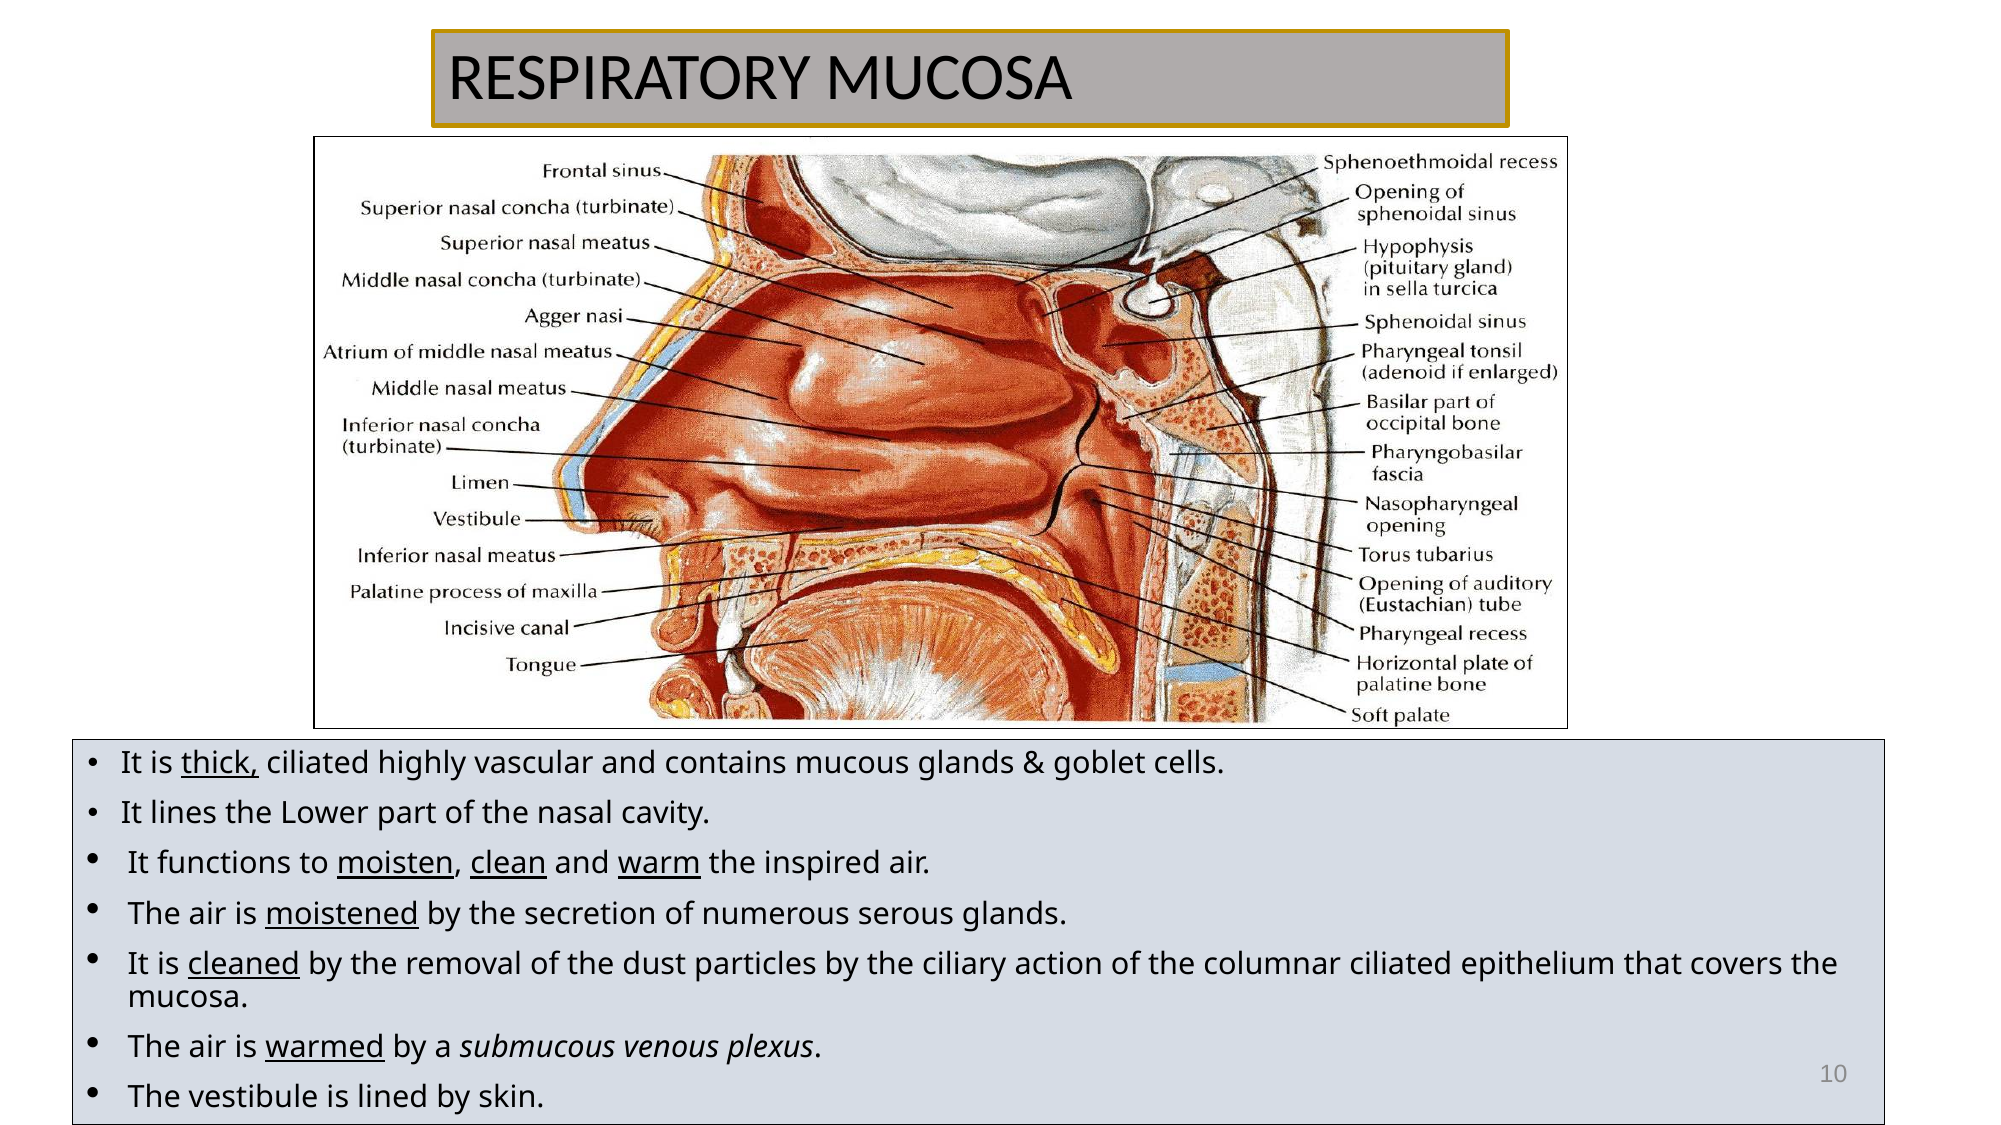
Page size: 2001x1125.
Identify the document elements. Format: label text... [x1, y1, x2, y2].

title RESPIRATORY MUCOSA [433, 31, 1508, 126]
list It is thick, ciliated highly vascular and contains mucous glands & goblet cells. It lines the Lower part of the nasal cavity. It functions to moisten, clean and warm the inspired air. The air is moistened by the secretion of numerous serous glands. It is cleaned by the removal of the dust particles by the ciliary action of the columnar ciliated epithelium that covers the mucosa. The air is warmed by a submucous venous plexus. The vestibule is lined by skin. [72, 739, 1885, 1125]
slide_number 10 [1412, 1042, 1863, 1103]
picture [314, 137, 1567, 728]
